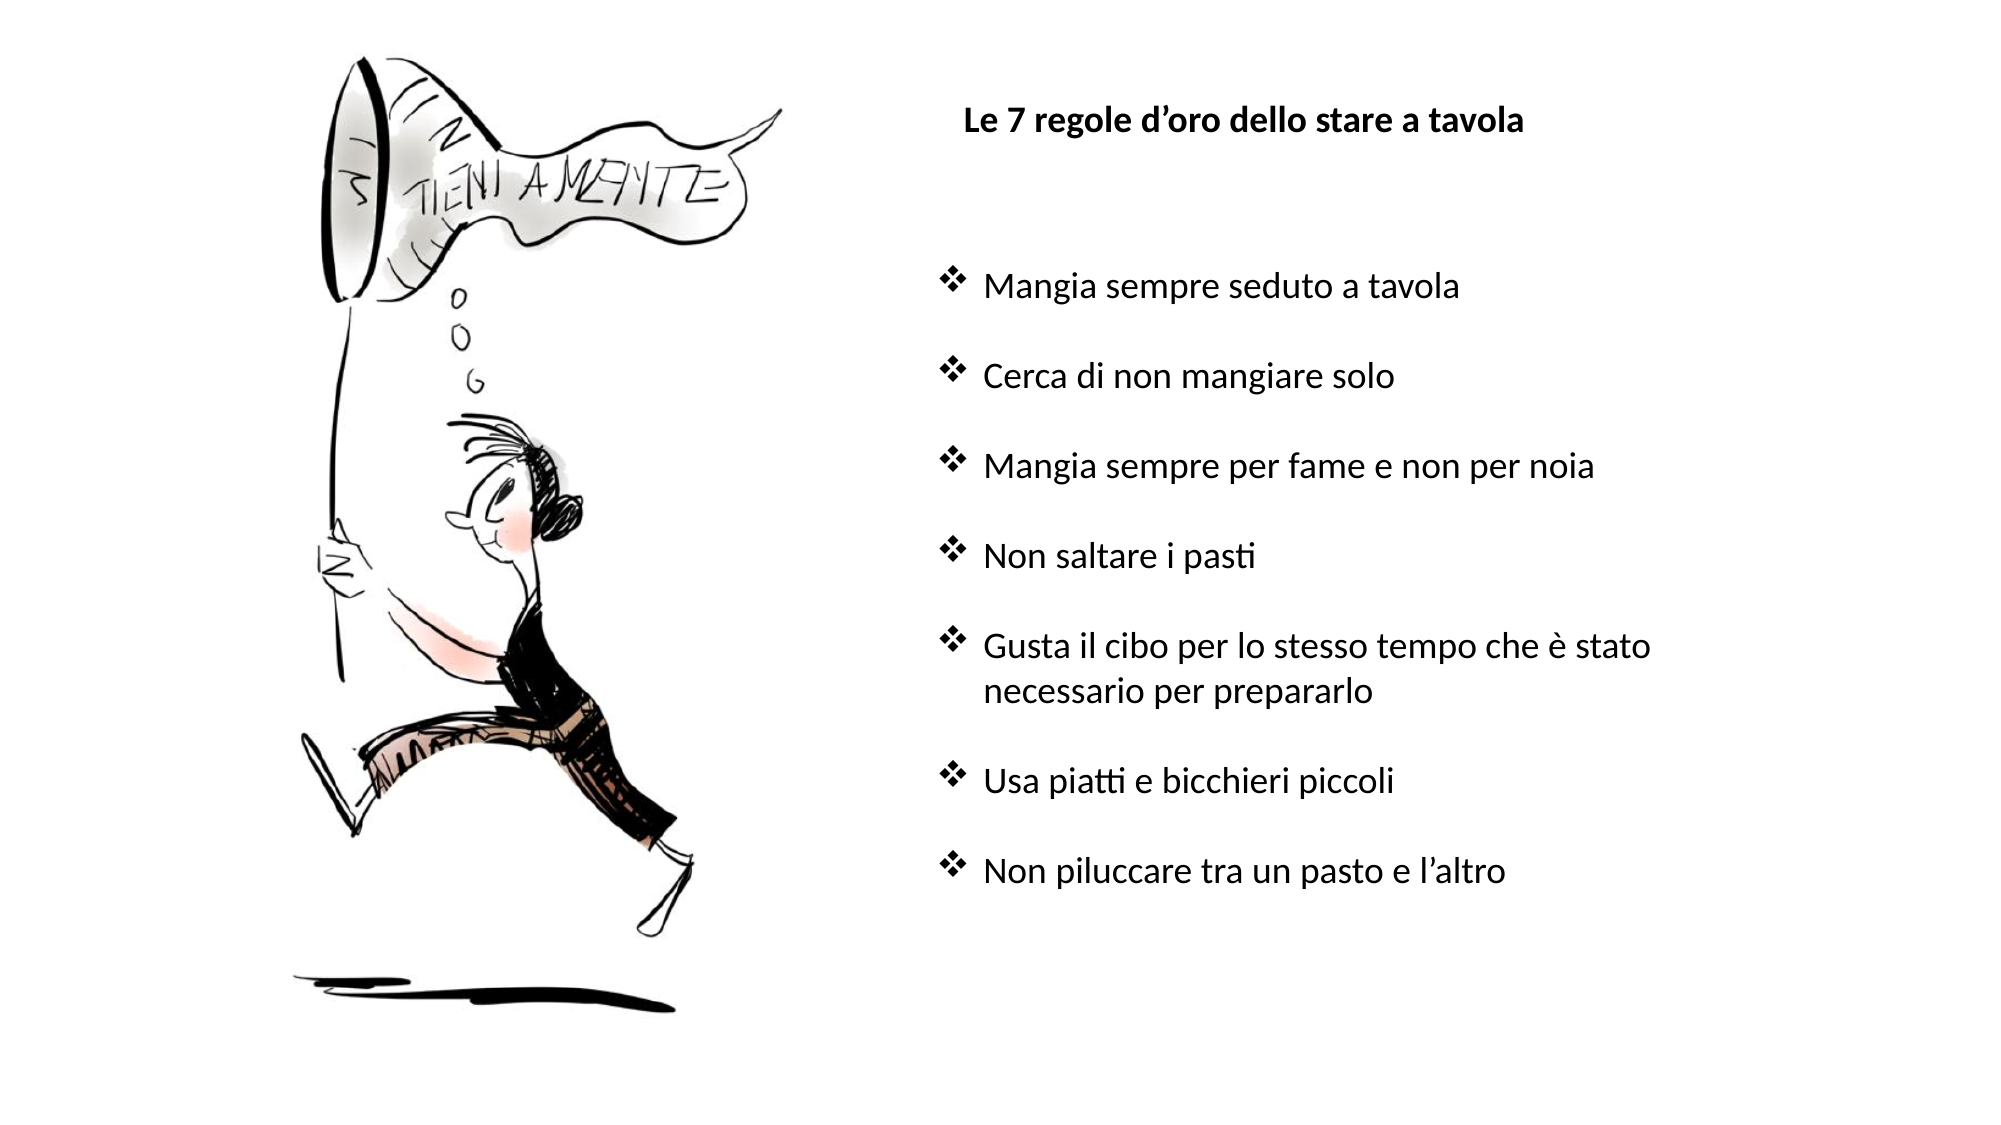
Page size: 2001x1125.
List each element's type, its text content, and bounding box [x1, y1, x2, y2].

picture [5, 13, 1019, 1027]
text_box Le 7 regole d’oro dello stare a tavola [949, 87, 1588, 193]
text_box Mangia sempre seduto a tavola Cerca di non mangiare solo Mangia sempre per fame e non per noia Non saltare i pasti Gusta il cibo per lo stesso tempo che è stato necessario per prepararlo Usa piatti e bicchieri piccoli Non piluccare tra un pasto e l’altro [921, 253, 1774, 988]
